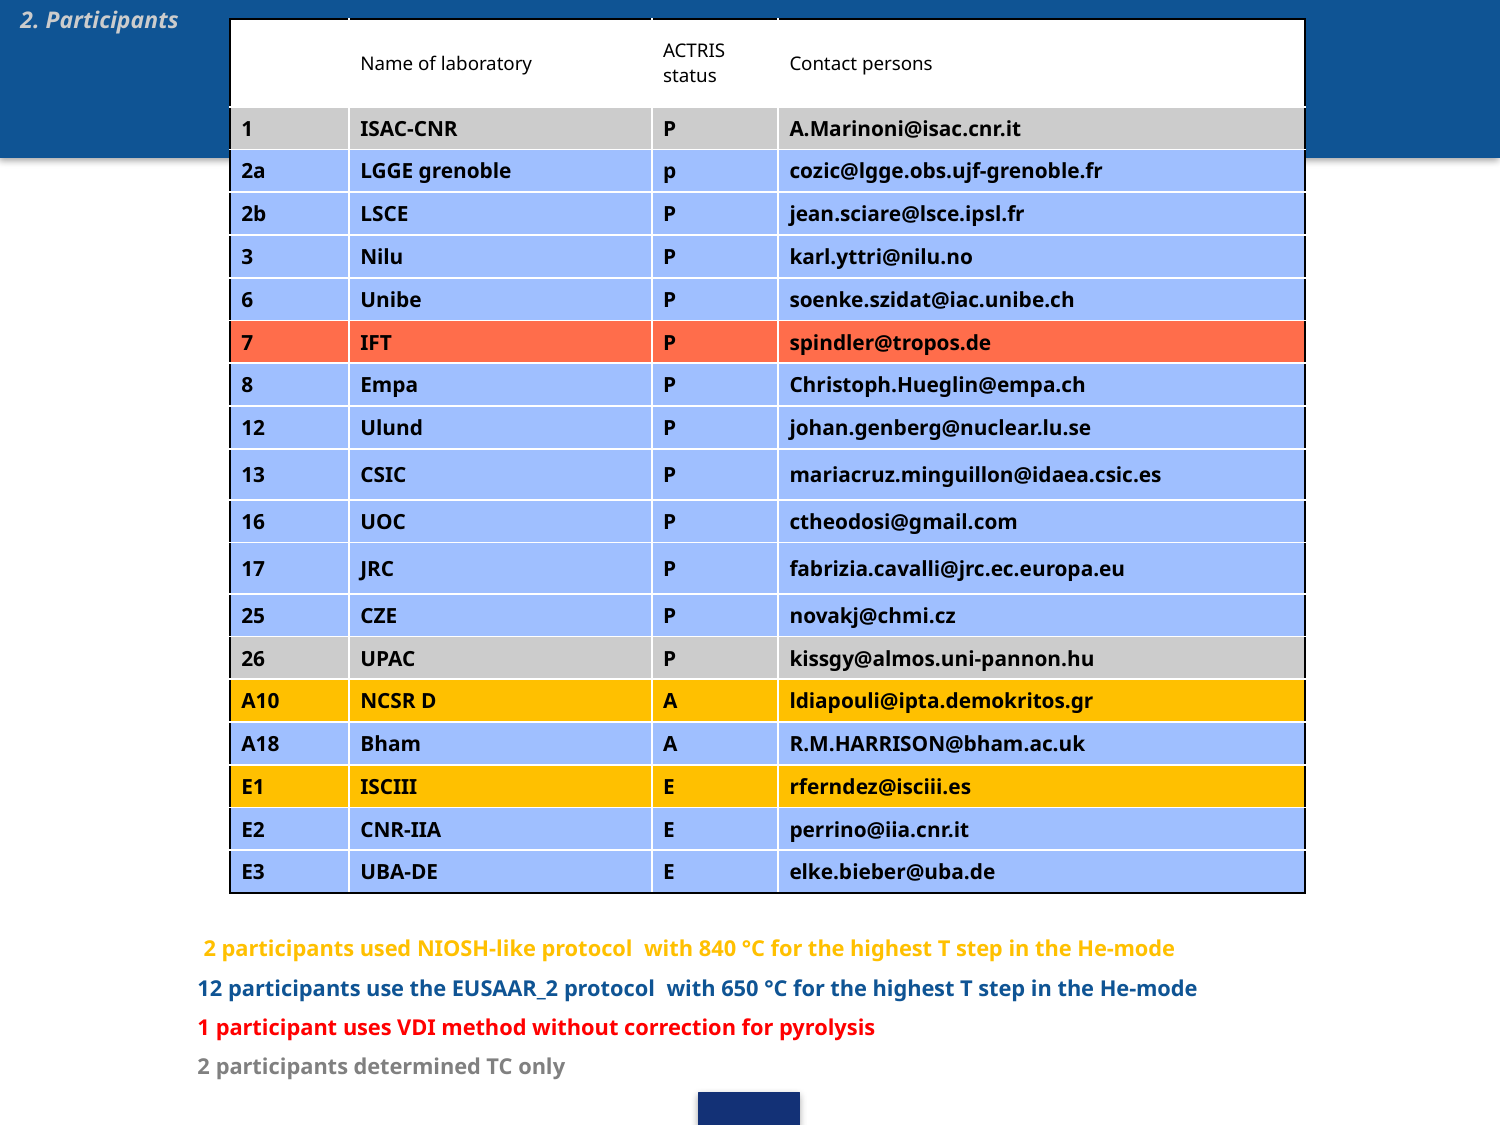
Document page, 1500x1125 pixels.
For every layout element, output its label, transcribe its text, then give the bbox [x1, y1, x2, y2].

table_cell cozic@lgge.obs.ujf-grenoble.fr [779, 150, 1304, 191]
table_cell P [653, 279, 777, 320]
table_cell p [653, 150, 777, 191]
table_cell P [653, 108, 777, 149]
table_cell A [653, 680, 777, 721]
table_cell P [653, 450, 777, 499]
table_cell ldiapouli@ipta.demokritos.gr [779, 680, 1304, 721]
table_cell spindler@tropos.de [779, 321, 1304, 362]
table_cell A.Marinoni@isac.cnr.it [779, 108, 1304, 149]
table_header ACTRIS status [653, 20, 777, 106]
table_cell UPAC [350, 637, 651, 678]
table_cell A [653, 723, 777, 764]
table_cell Nilu [350, 236, 651, 277]
table_cell CZE [350, 595, 651, 636]
table_cell elke.bieber@uba.de [779, 851, 1304, 892]
table_cell E [653, 851, 777, 892]
table_cell 7 [231, 321, 348, 362]
table_cell 25 [231, 595, 348, 636]
table_cell P [653, 321, 777, 362]
table_cell P [653, 407, 777, 448]
table_cell kissgy@almos.uni-pannon.hu [779, 637, 1304, 678]
table_cell 8 [231, 364, 348, 405]
table_cell Empa [350, 364, 651, 405]
table_cell A18 [231, 723, 348, 764]
table_cell P [653, 193, 777, 234]
table_cell P [653, 595, 777, 636]
table_cell ISAC-CNR [350, 108, 651, 149]
table_cell A10 [231, 680, 348, 721]
text_box 2 participants used NIOSH-like protocol with 840 °C for the highest T step in the He-mode 12 participants use the EUSAAR_2 protocol with 650 °C for the highest T step in the He-mode 1 participant uses VDI method without correction for pyrolysis 2 participants determined TC only [123, 964, 1474, 1035]
table_cell CSIC [350, 450, 651, 499]
table_cell 2b [231, 193, 348, 234]
table_cell Christoph.Hueglin@empa.ch [779, 364, 1304, 405]
table_cell mariacruz.minguillon@idaea.csic.es [779, 450, 1304, 499]
table_cell E [653, 808, 777, 849]
table_cell perrino@iia.cnr.it [779, 808, 1304, 849]
table_cell 1 [231, 108, 348, 149]
table_cell E [653, 766, 777, 807]
table_cell 26 [231, 637, 348, 678]
table_header Contact persons [779, 20, 1304, 106]
table_header [231, 20, 348, 106]
table_cell E1 [231, 766, 348, 807]
table_cell 6 [231, 279, 348, 320]
table_cell E2 [231, 808, 348, 849]
table_cell karl.yttri@nilu.no [779, 236, 1304, 277]
table_cell 16 [231, 501, 348, 542]
table_cell 12 [231, 407, 348, 448]
table_cell R.M.HARRISON@bham.ac.uk [779, 723, 1304, 764]
table_cell NCSR D [350, 680, 651, 721]
table_cell JRC [350, 543, 651, 593]
table_header Name of laboratory [350, 20, 651, 106]
table_cell IFT [350, 321, 651, 362]
table_cell UBA-DE [350, 851, 651, 892]
table_cell ISCIII [350, 766, 651, 807]
table_cell rferndez@isciii.es [779, 766, 1304, 807]
table_cell johan.genberg@nuclear.lu.se [779, 407, 1304, 448]
table_cell Bham [350, 723, 651, 764]
table_cell 17 [231, 543, 348, 593]
text_box 2. Participants [0, 1, 1297, 37]
table_cell LSCE [350, 193, 651, 234]
table_cell jean.sciare@lsce.ipsl.fr [779, 193, 1304, 234]
table_cell 3 [231, 236, 348, 277]
table_cell P [653, 501, 777, 542]
table_cell 13 [231, 450, 348, 499]
table_cell Ulund [350, 407, 651, 448]
table_cell fabrizia.cavalli@jrc.ec.europa.eu [779, 543, 1304, 593]
table_cell CNR-IIA [350, 808, 651, 849]
table_cell P [653, 364, 777, 405]
table_cell 2a [231, 150, 348, 191]
table_cell P [653, 543, 777, 593]
table_cell novakj@chmi.cz [779, 595, 1304, 636]
table_cell UOC [350, 501, 651, 542]
table_cell LGGE grenoble [350, 150, 651, 191]
table_cell soenke.szidat@iac.unibe.ch [779, 279, 1304, 320]
table_cell ctheodosi@gmail.com [779, 501, 1304, 542]
table_cell P [653, 637, 777, 678]
table_cell P [653, 236, 777, 277]
table_cell Unibe [350, 279, 651, 320]
table_cell E3 [231, 851, 348, 892]
